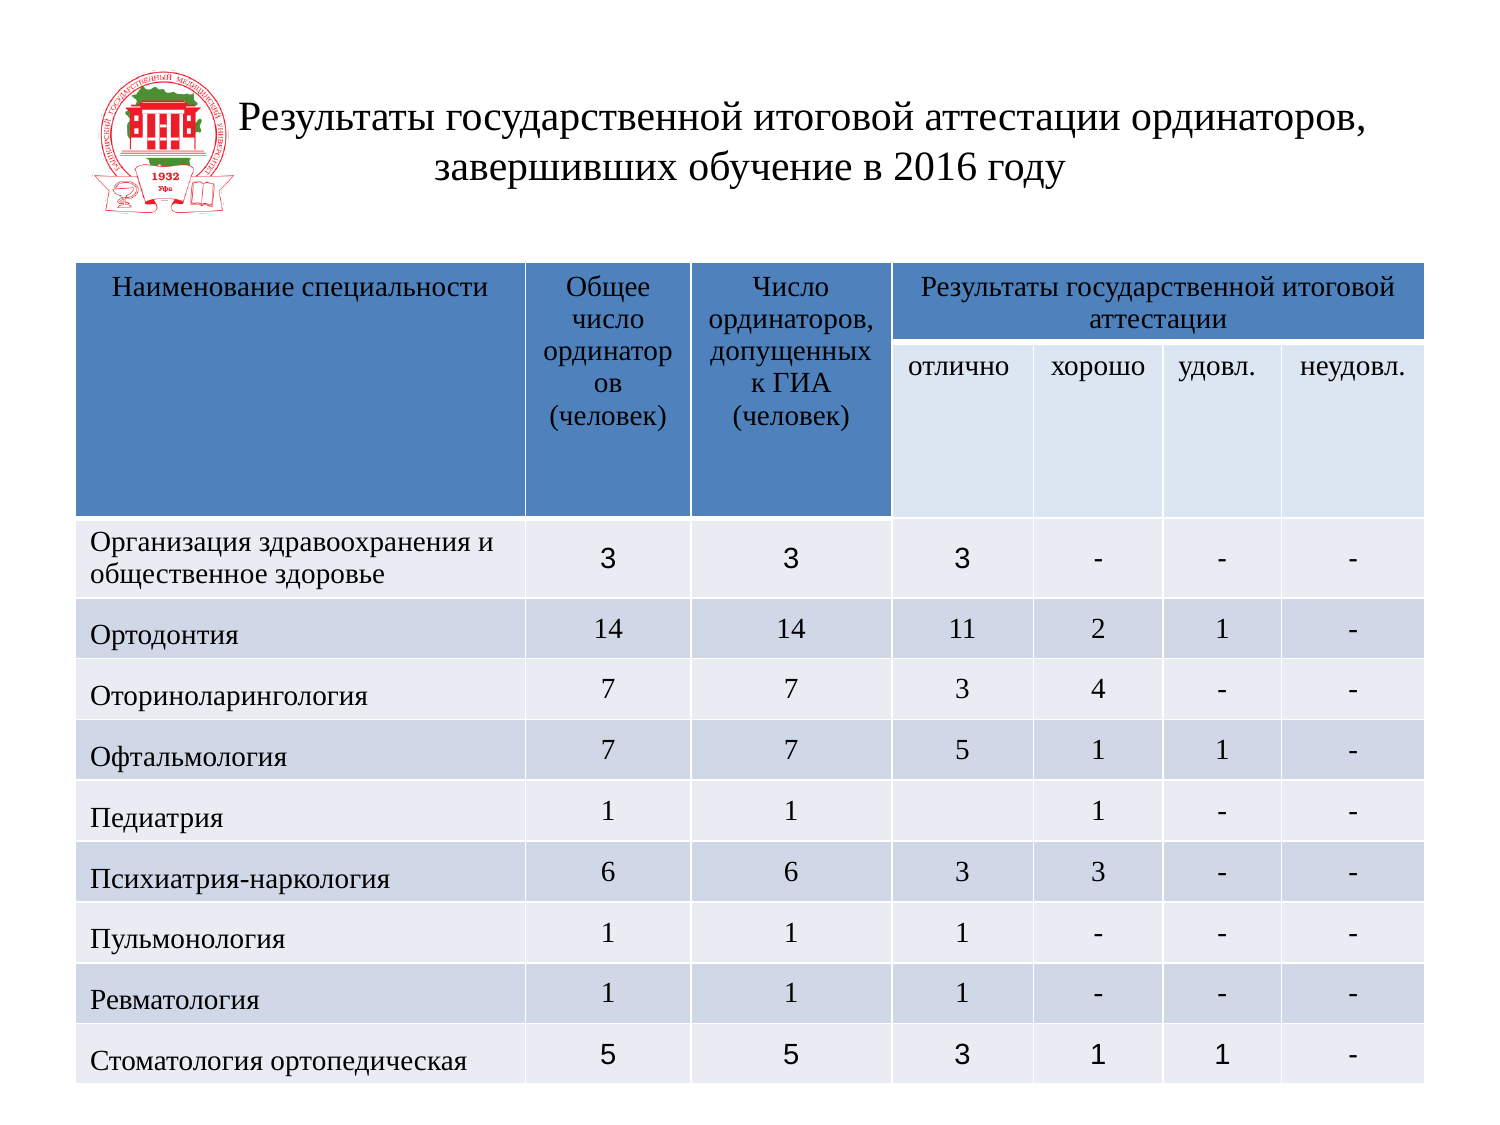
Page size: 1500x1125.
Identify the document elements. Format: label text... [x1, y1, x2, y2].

table_cell 1 [1164, 599, 1281, 658]
table_header Общее число ординаторов (человек) [526, 263, 690, 516]
table_cell 1 [1034, 781, 1162, 840]
table_cell 1 [526, 964, 690, 1023]
table_cell 7 [526, 720, 690, 779]
table_cell 1 [1164, 720, 1281, 779]
table_cell 7 [692, 720, 891, 779]
table_cell 2 [1034, 599, 1162, 658]
table_cell 14 [692, 599, 891, 658]
table_cell - [1164, 964, 1281, 1023]
table_cell 1 [692, 903, 891, 962]
table_cell - [1282, 1024, 1424, 1083]
table_cell [893, 781, 1033, 840]
table_cell 1 [692, 964, 891, 1023]
table_cell 3 [893, 659, 1033, 719]
table_cell 1 [893, 964, 1033, 1023]
table_cell 3 [1034, 842, 1162, 901]
table_cell - [1282, 599, 1424, 658]
table_cell - [1034, 964, 1162, 1023]
table_cell 11 [893, 599, 1033, 658]
table_cell 3 [893, 842, 1033, 901]
table_cell - [1282, 659, 1424, 719]
table_cell 1 [692, 781, 891, 840]
table_cell хорошо [1034, 345, 1162, 517]
table_cell удовл. [1164, 345, 1281, 517]
table_cell Ортодонтия [76, 599, 525, 658]
table_cell 1 [1164, 1024, 1281, 1083]
table_cell - [1282, 964, 1424, 1023]
table_cell 5 [893, 720, 1033, 779]
table_cell - [1282, 903, 1424, 962]
table_cell Офтальмология [76, 720, 525, 779]
table_cell отлично [893, 345, 1033, 517]
table_cell - [1164, 659, 1281, 719]
table_cell 1 [893, 903, 1033, 962]
table_cell 3 [893, 1024, 1033, 1083]
table_cell - [1164, 781, 1281, 840]
table_cell 3 [526, 521, 690, 597]
table_cell 3 [893, 519, 1033, 597]
table_cell - [1282, 842, 1424, 901]
table_header Наименование специальности [76, 263, 525, 516]
table_cell - [1164, 519, 1281, 597]
table_cell Психиатрия-наркология [76, 842, 525, 901]
table_cell 3 [692, 521, 891, 597]
table_cell Оториноларингология [76, 659, 525, 719]
table_cell 4 [1034, 659, 1162, 719]
table_cell 7 [692, 659, 891, 719]
table_cell Педиатрия [76, 781, 525, 840]
table_header Результаты государственной итоговой аттестации [893, 263, 1424, 339]
table_cell 1 [1034, 1024, 1162, 1083]
table_cell Ревматология [76, 964, 525, 1023]
table_cell - [1282, 720, 1424, 779]
table_cell 14 [526, 599, 690, 658]
table_cell Пульмонология [76, 903, 525, 962]
table_cell 6 [526, 842, 690, 901]
picture [88, 66, 239, 219]
table_cell - [1034, 903, 1162, 962]
table_cell - [1164, 903, 1281, 962]
table_cell - [1164, 842, 1281, 901]
table_cell 6 [692, 842, 891, 901]
table_cell 1 [526, 903, 690, 962]
table_header Число ординаторов, допущенных к ГИА (человек) [692, 263, 891, 516]
table_cell 1 [526, 781, 690, 840]
table_cell - [1282, 781, 1424, 840]
table_cell Организация здравоохранения и общественное здоровье [76, 521, 525, 597]
title Результаты государственной итоговой аттестации ординаторов, завершивших обучение в 2016 году [75, 45, 1425, 233]
table_cell 1 [1034, 720, 1162, 779]
table_cell - [1282, 519, 1424, 597]
table_cell Стоматология ортопедическая [76, 1024, 525, 1083]
table_cell неудовл. [1282, 345, 1424, 517]
table_cell 5 [692, 1024, 891, 1083]
table_cell 7 [526, 659, 690, 719]
table_cell 5 [526, 1024, 690, 1083]
table_cell - [1034, 519, 1162, 597]
